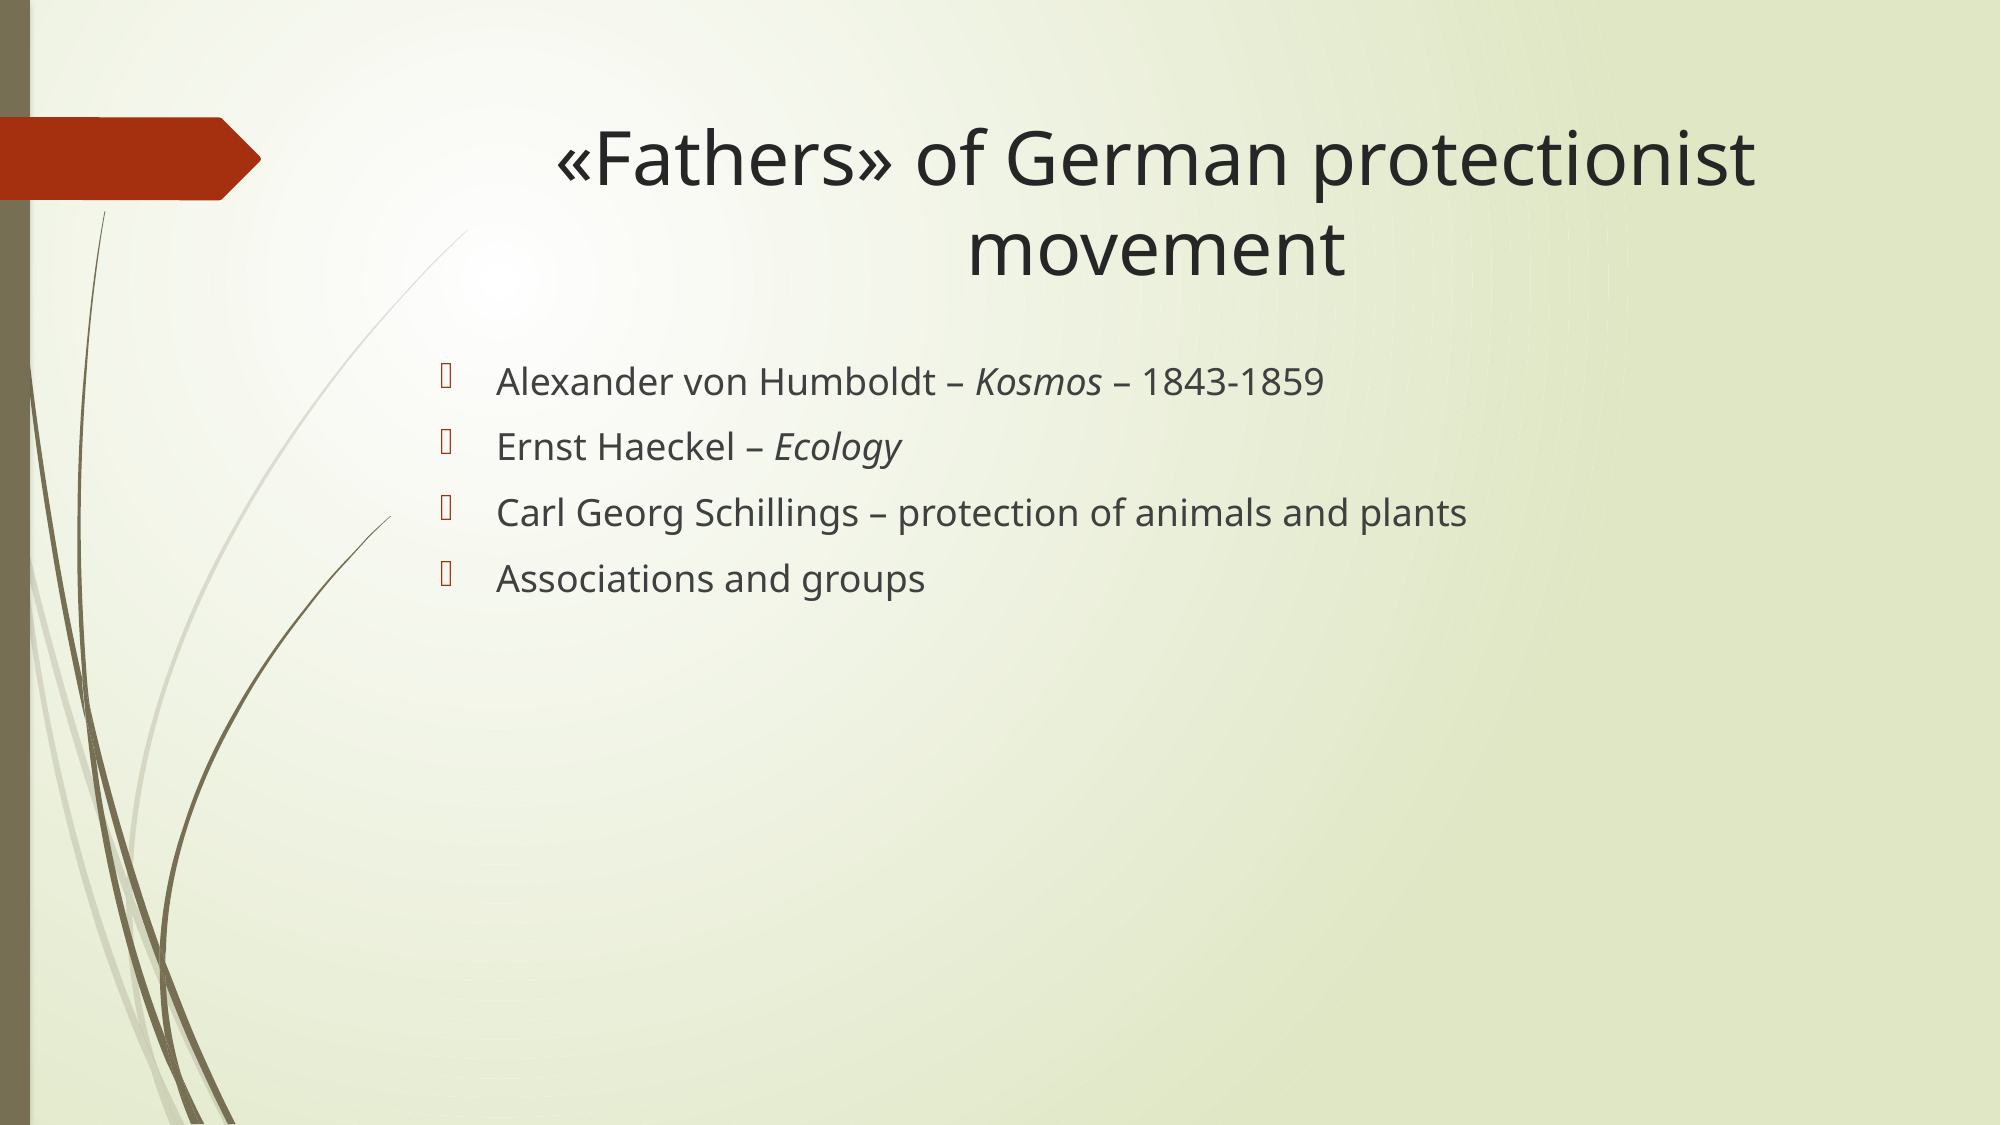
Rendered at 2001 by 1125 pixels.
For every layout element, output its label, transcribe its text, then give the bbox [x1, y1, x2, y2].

title «Fathers» of German protectionist movement [425, 102, 1888, 313]
list Alexander von Humboldt – Kosmos – 1843-1859 Ernst Haeckel – Ecology Carl Georg Schillings – protection of animals and plants Associations and groups [424, 350, 1888, 970]
